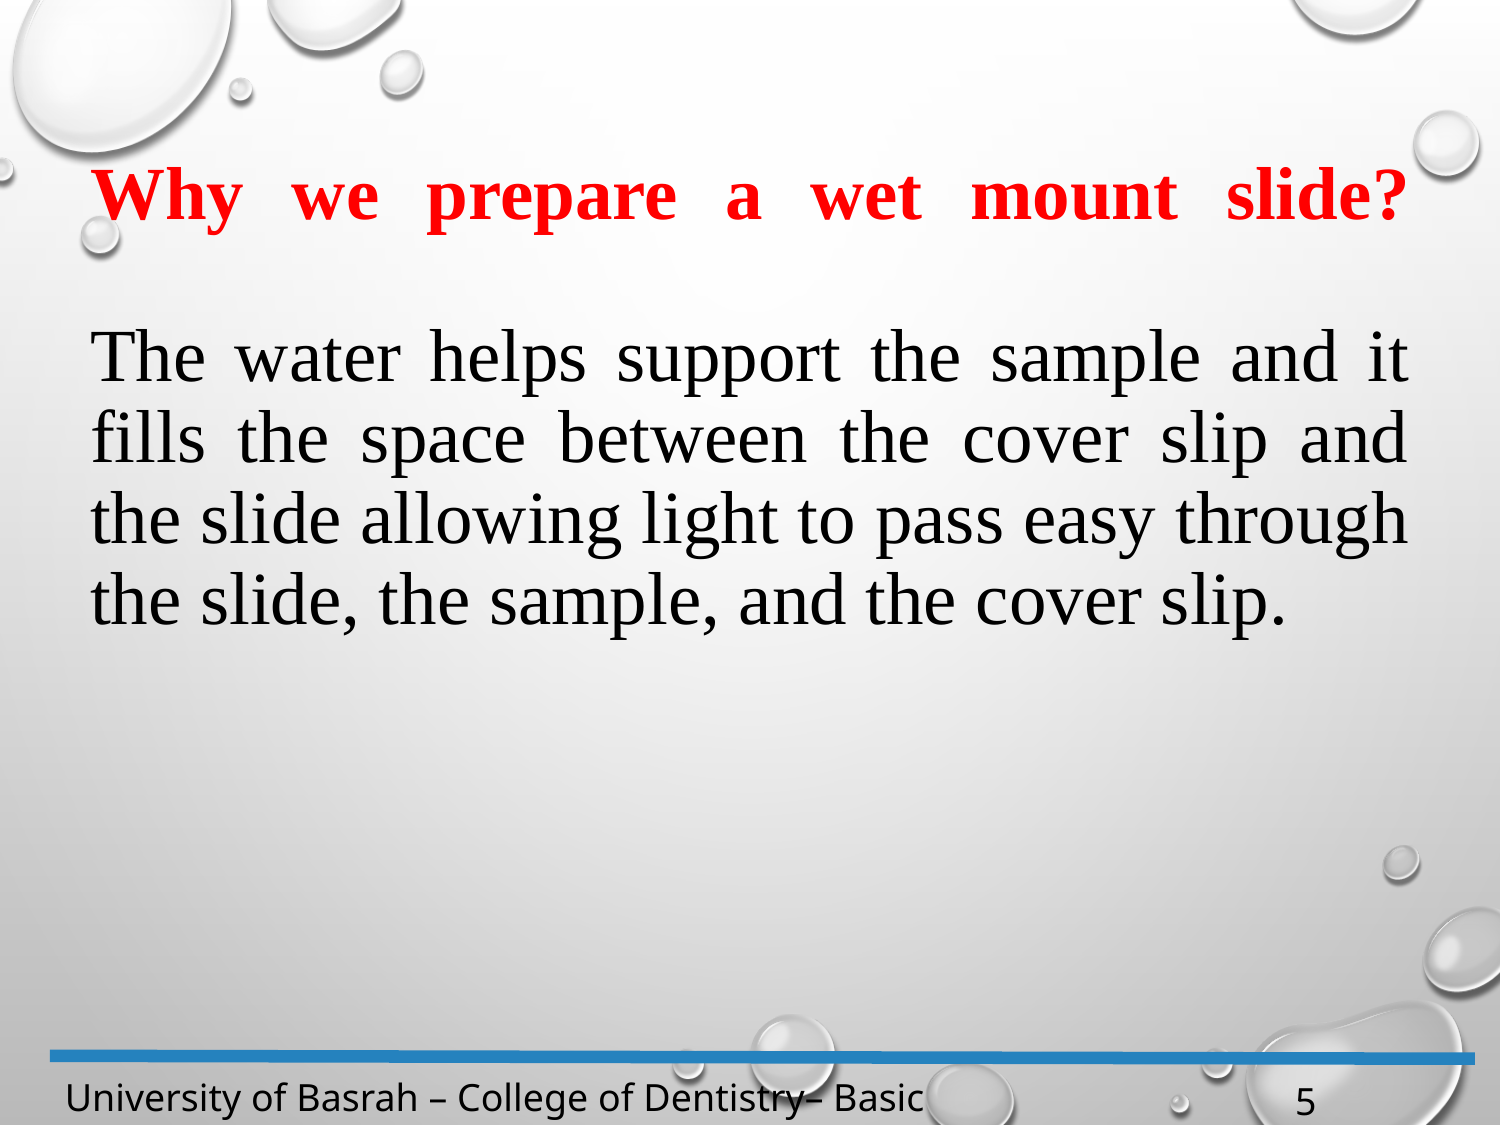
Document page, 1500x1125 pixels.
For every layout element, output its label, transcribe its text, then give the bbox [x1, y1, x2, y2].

title Why we prepare a wet mount slide? The water helps support the sample and it fills the space between the cover slip and the slide allowing light to pass easy through the slide, the sample, and the cover slip. [75, 45, 1425, 750]
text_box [49, 1055, 1476, 1059]
text_box 5 [1136, 1066, 1476, 1125]
text_box University of Basrah – College of Dentistry– Basic Sciences [50, 1068, 988, 1125]
picture [0, 0, 1500, 1125]
